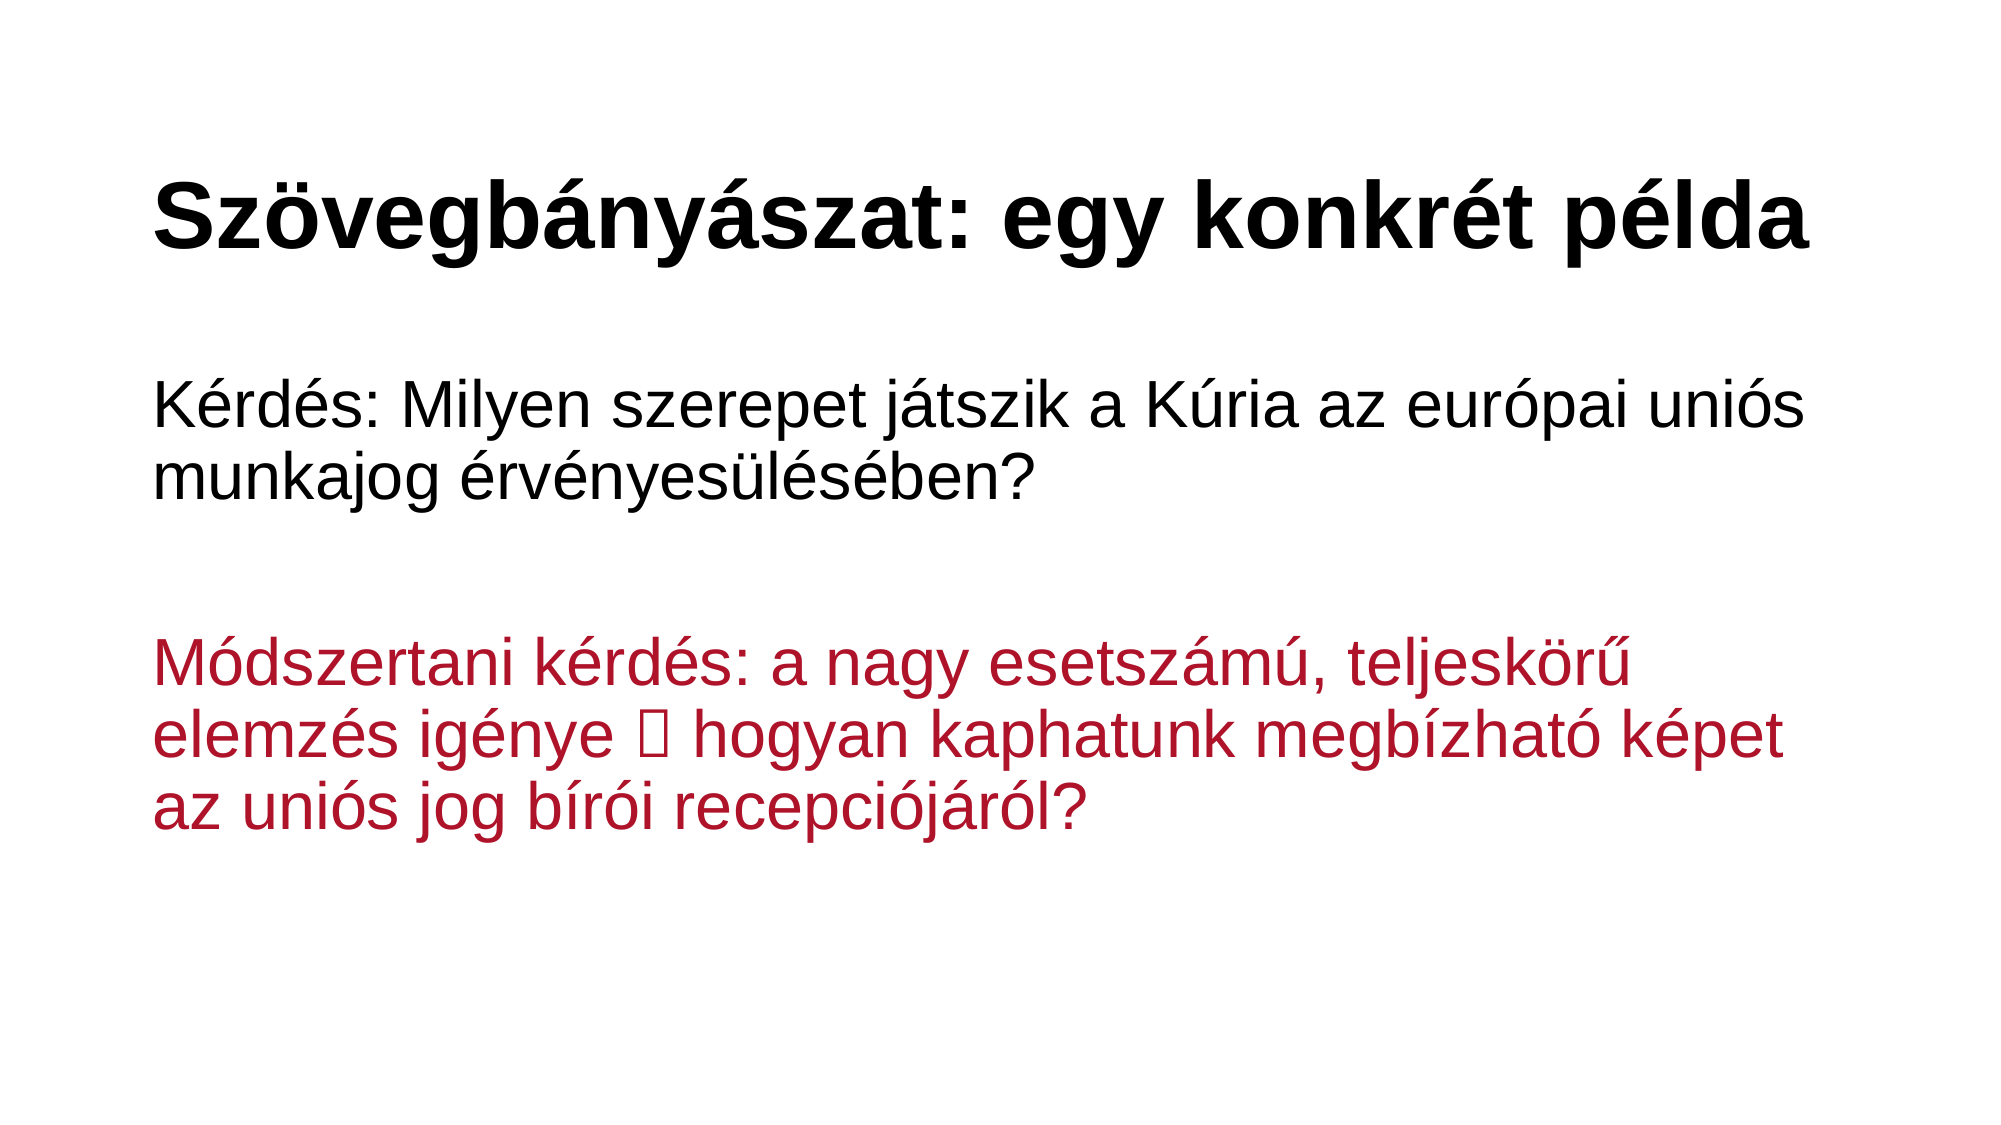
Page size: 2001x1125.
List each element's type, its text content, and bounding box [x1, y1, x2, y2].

title Szövegbányászat: egy konkrét példa [137, 158, 1893, 278]
list Kérdés: Milyen szerepet játszik a Kúria az európai uniós munkajog érvényesülésében? Módszertani kérdés: a nagy esetszámú, teljeskörű elemzés igénye  hogyan kaphatunk megbízható képet az uniós jog bírói recepciójáról? [137, 362, 1863, 865]
